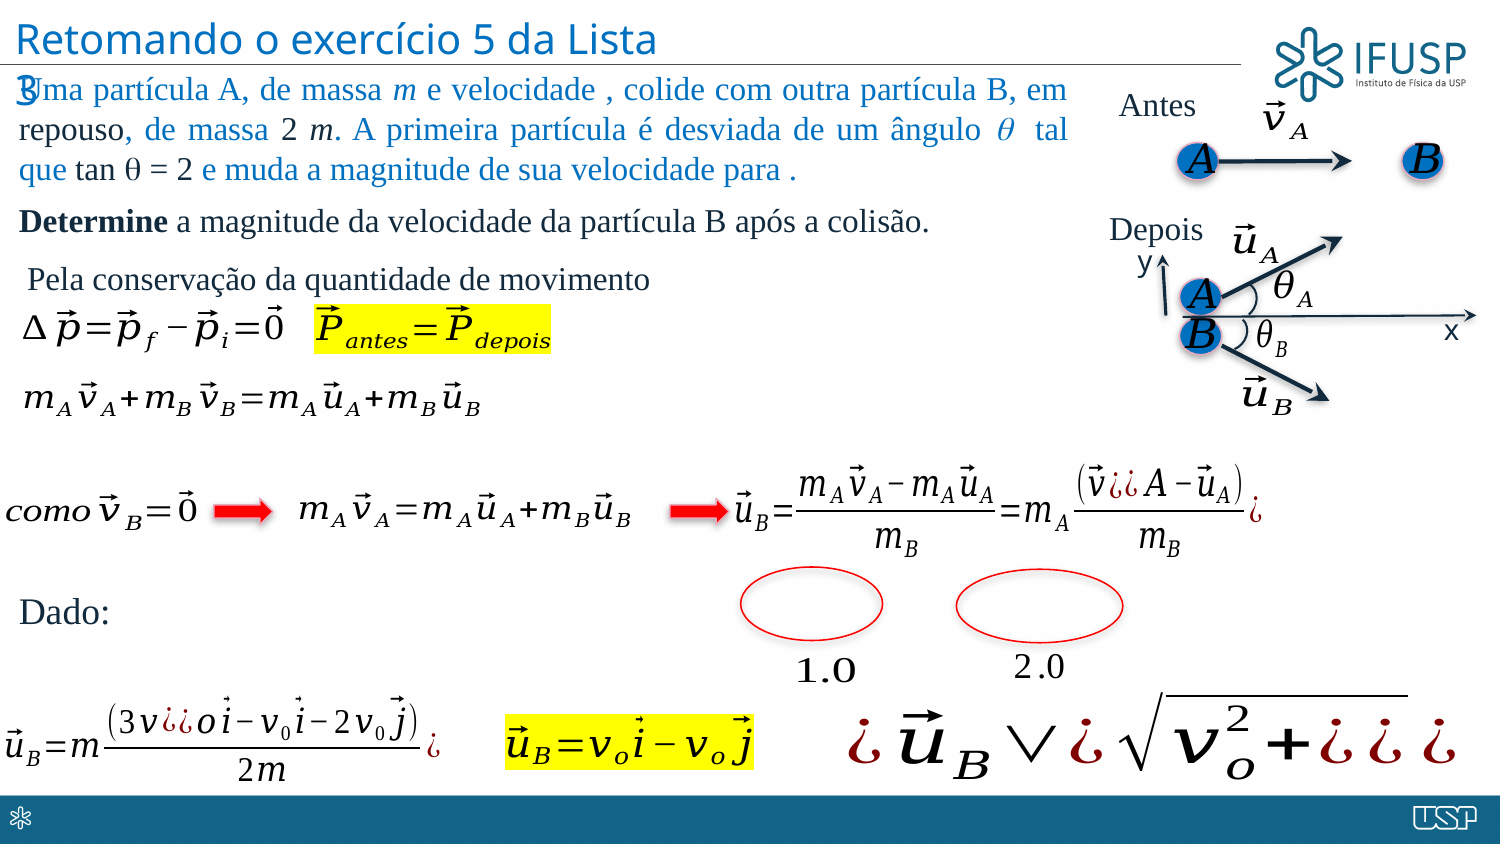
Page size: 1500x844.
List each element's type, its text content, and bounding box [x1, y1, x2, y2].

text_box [1176, 98, 1445, 184]
text_box [213, 497, 274, 526]
picture [0, 0, 1500, 844]
picture [148, 126, 156, 139]
text_box Dado: [4, 580, 132, 640]
picture [359, 122, 367, 131]
text_box [669, 497, 730, 526]
text_box Pela conservação da quantidade de movimento [12, 249, 680, 305]
text_box y [1122, 234, 1173, 285]
text_box Antes [1104, 75, 1221, 130]
text_box [739, 566, 884, 642]
text_box [955, 568, 1124, 644]
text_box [1163, 255, 1167, 316]
picture [668, 126, 676, 139]
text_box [1179, 222, 1477, 421]
text_box Depois [1094, 199, 1231, 255]
text_box Retomando o exercício 5 da Lista 3 [0, 5, 701, 121]
